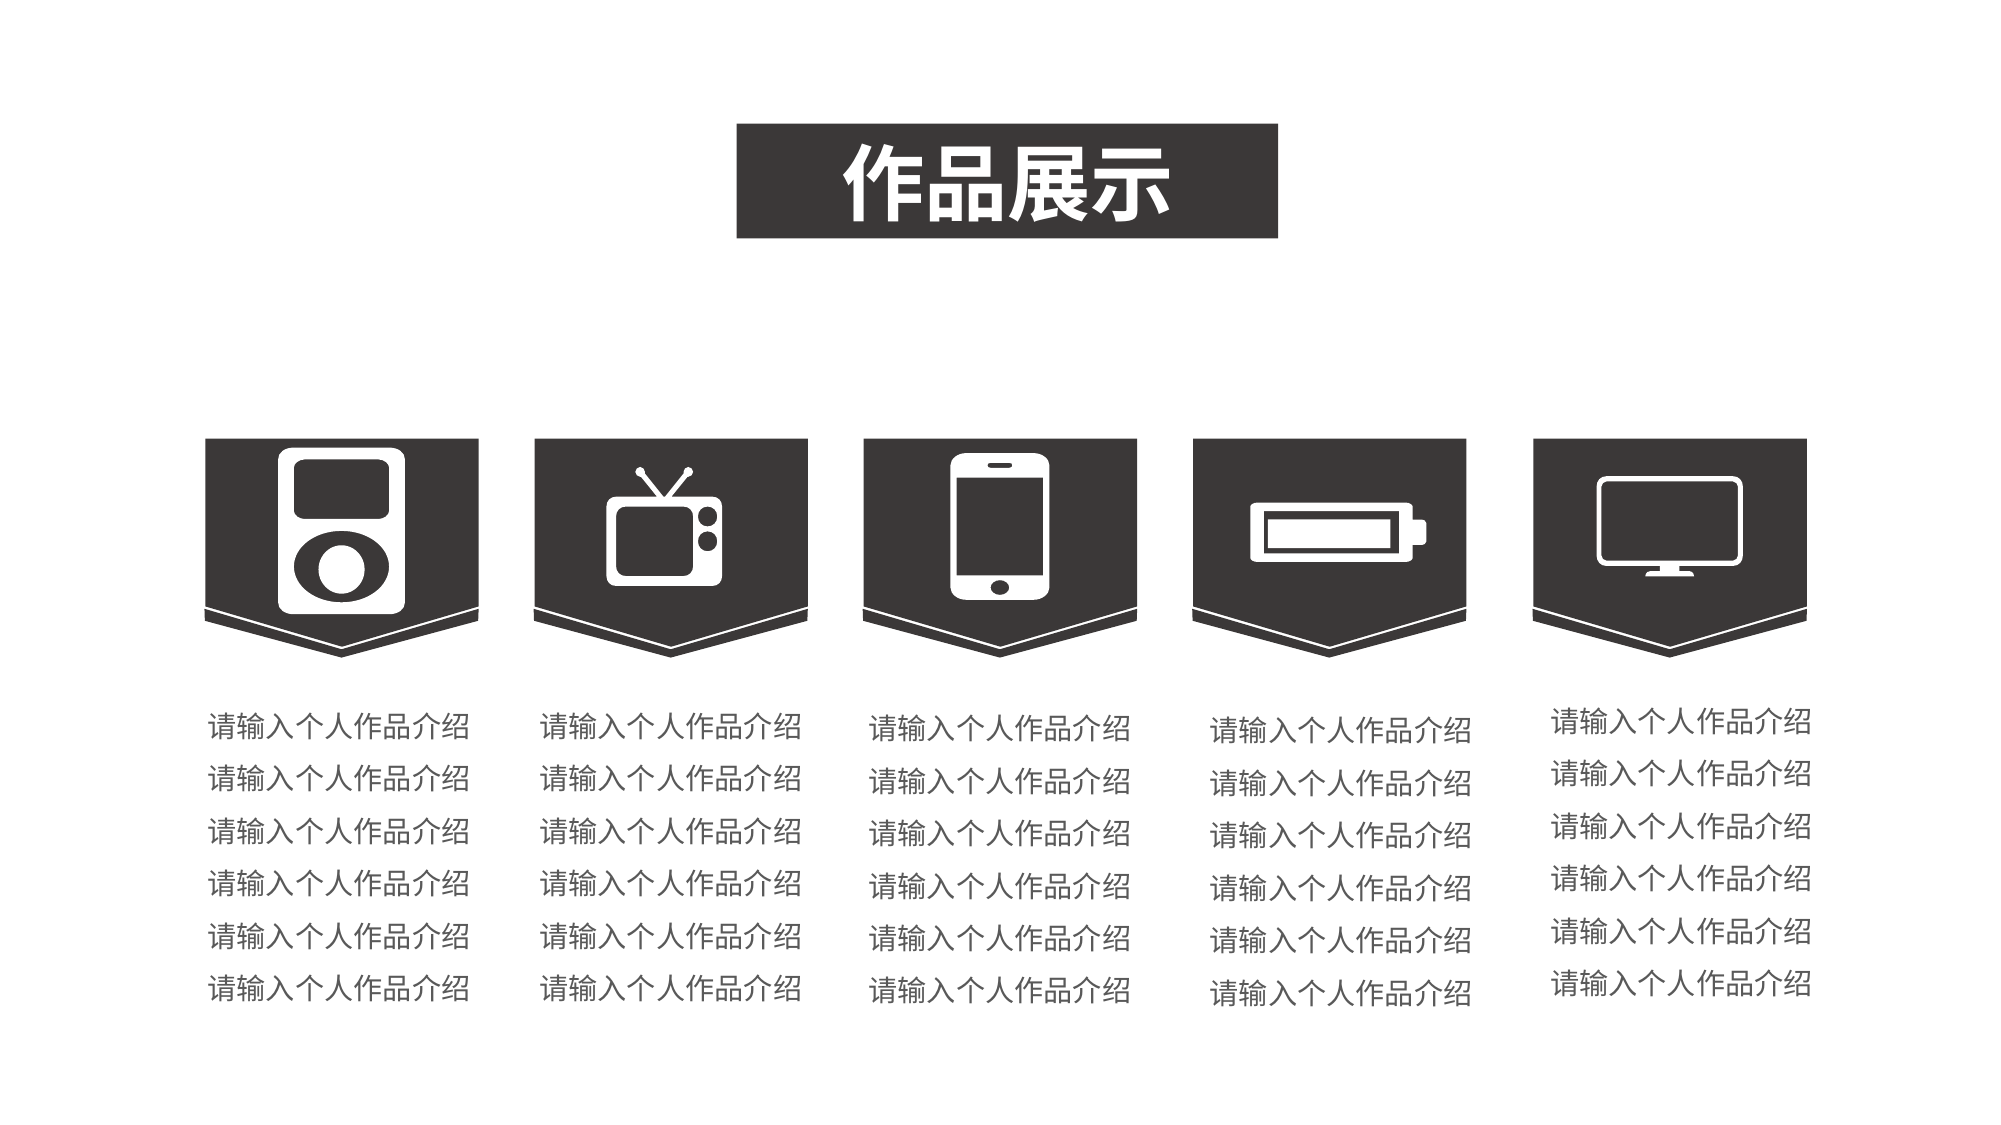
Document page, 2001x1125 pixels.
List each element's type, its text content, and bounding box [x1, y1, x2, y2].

text_box [202, 436, 481, 660]
text_box [860, 436, 1140, 660]
text_box 请输入个人作品介绍请输入个人作品介绍请输入个人作品介绍请输入个人作品介绍请输入个人作品介绍请输入个人作品介绍 [1192, 687, 1491, 1070]
text_box 请输入个人作品介绍请输入个人作品介绍请输入个人作品介绍请输入个人作品介绍请输入个人作品介绍请输入个人作品介绍 [521, 683, 820, 1066]
text_box [318, 545, 365, 594]
text_box [1190, 436, 1469, 660]
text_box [721, 123, 1294, 306]
text_box [606, 466, 723, 586]
text_box [1250, 502, 1427, 562]
text_box 请输入个人作品介绍请输入个人作品介绍请输入个人作品介绍请输入个人作品介绍请输入个人作品介绍请输入个人作品介绍 [851, 685, 1149, 1068]
text_box 请输入个人作品介绍请输入个人作品介绍请输入个人作品介绍请输入个人作品介绍请输入个人作品介绍请输入个人作品介绍 [190, 683, 488, 1066]
text_box 请输入个人作品介绍请输入个人作品介绍请输入个人作品介绍请输入个人作品介绍请输入个人作品介绍请输入个人作品介绍 [1532, 678, 1831, 1061]
text_box [1530, 436, 1810, 660]
text_box [278, 447, 405, 615]
text_box [950, 453, 1050, 600]
text_box [1596, 476, 1743, 577]
text_box [1519, 334, 1798, 524]
text_box [1267, 519, 1391, 549]
text_box [531, 436, 810, 660]
